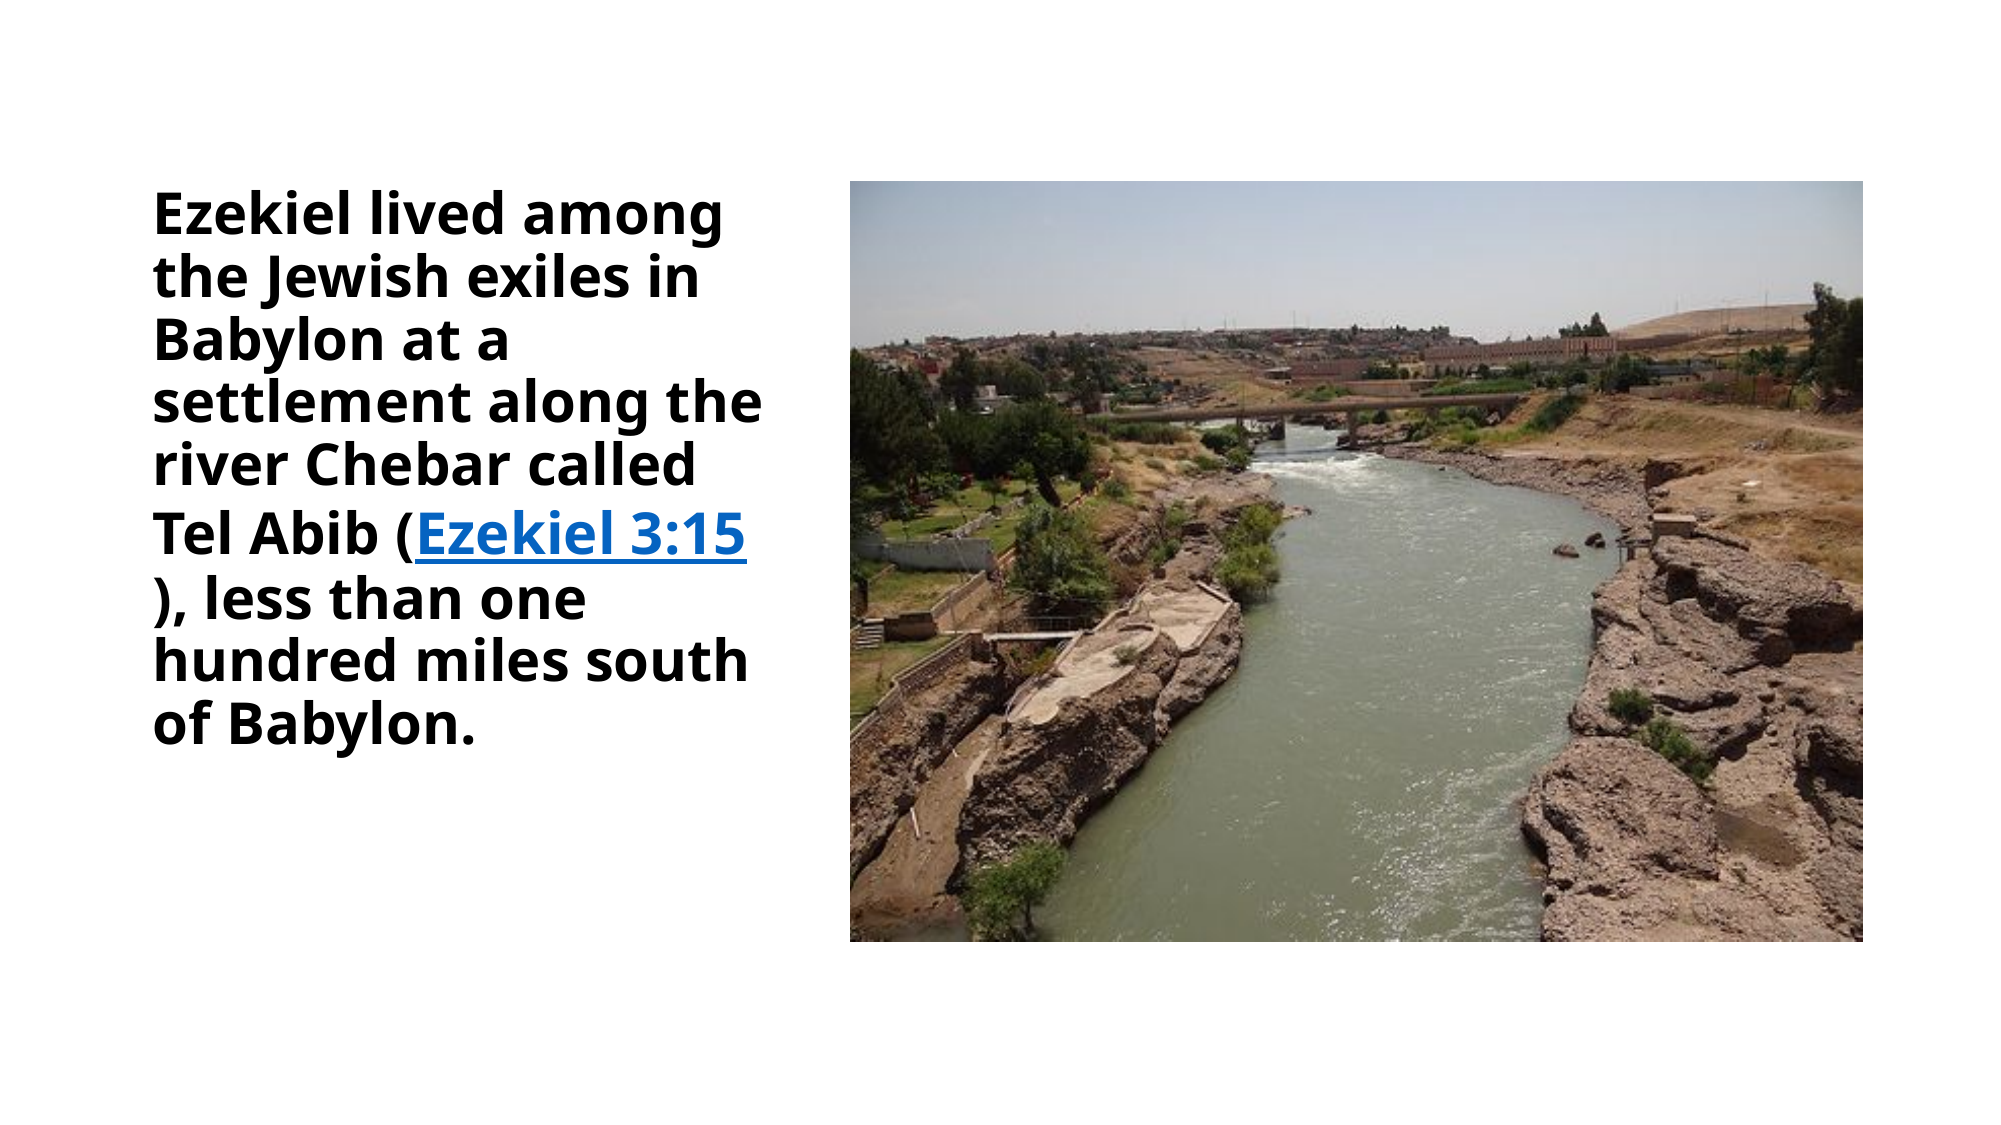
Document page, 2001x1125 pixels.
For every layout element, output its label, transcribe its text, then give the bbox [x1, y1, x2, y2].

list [850, 181, 1863, 942]
title Ezekiel lived among the Jewish exiles in Babylon at a settlement along the river Chebar called Tel Abib (Ezekiel 3:15), less than one hundred miles south of Babylon. [137, 75, 783, 835]
